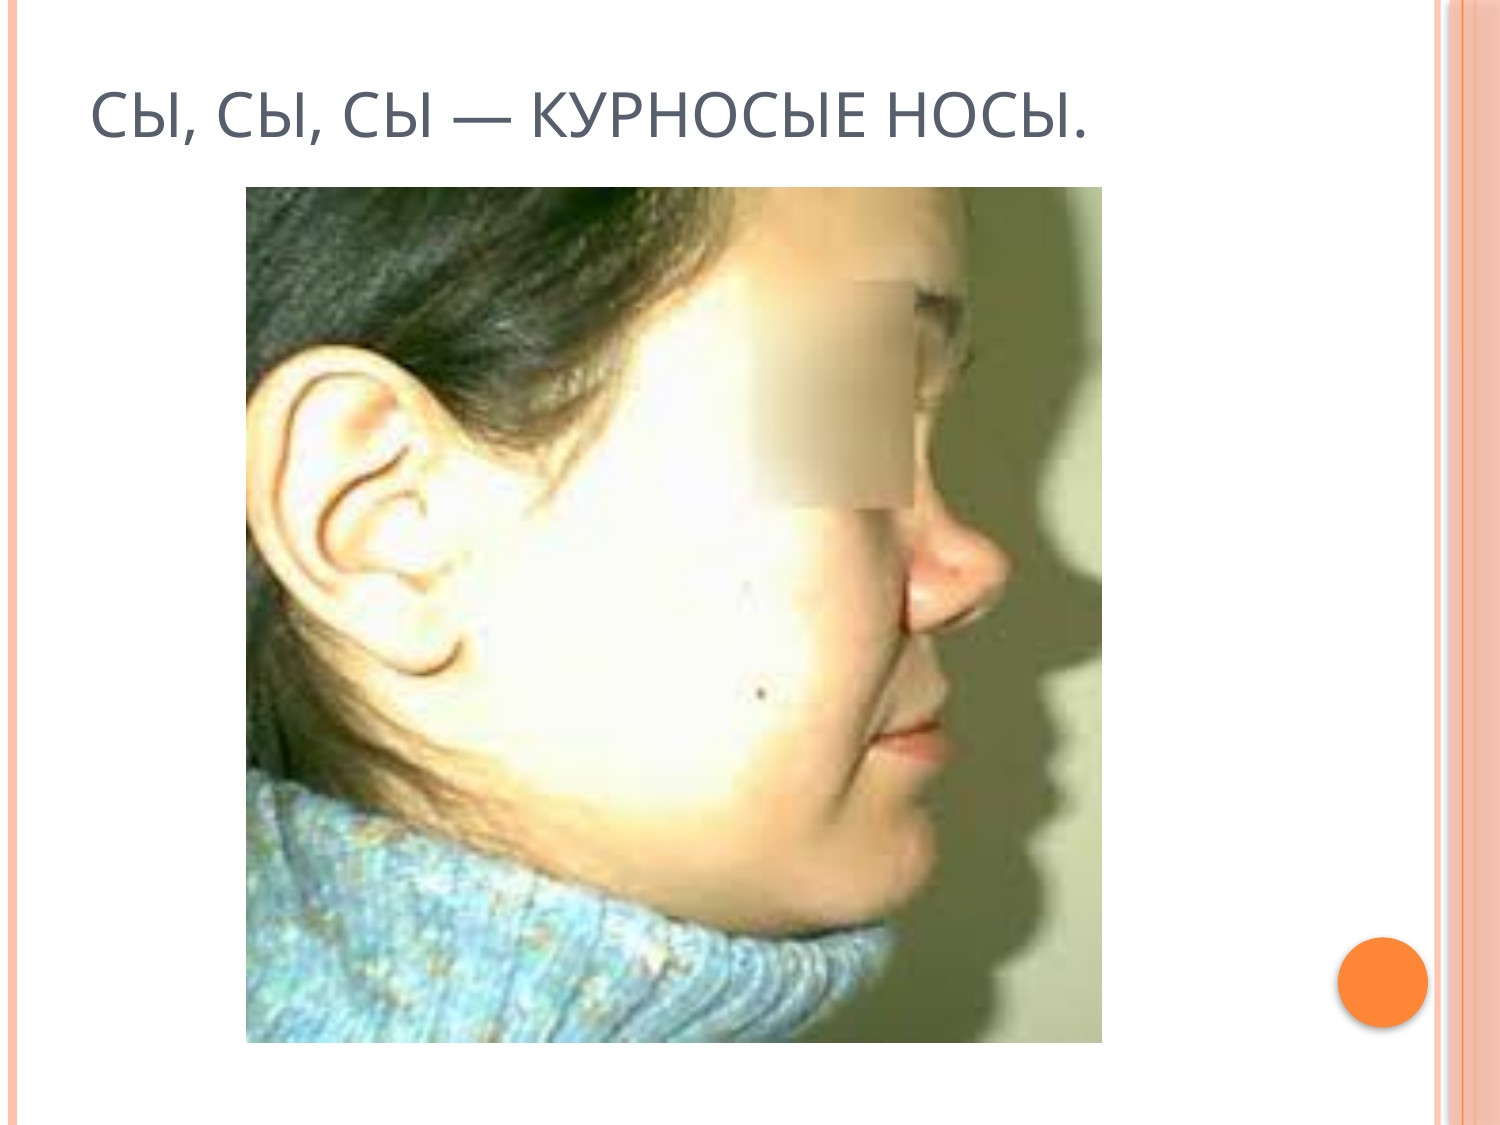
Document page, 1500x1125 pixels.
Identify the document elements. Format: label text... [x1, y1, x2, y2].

picture [245, 186, 1102, 1044]
title Сы, сы, сы — курносые носы. [75, 45, 1300, 233]
